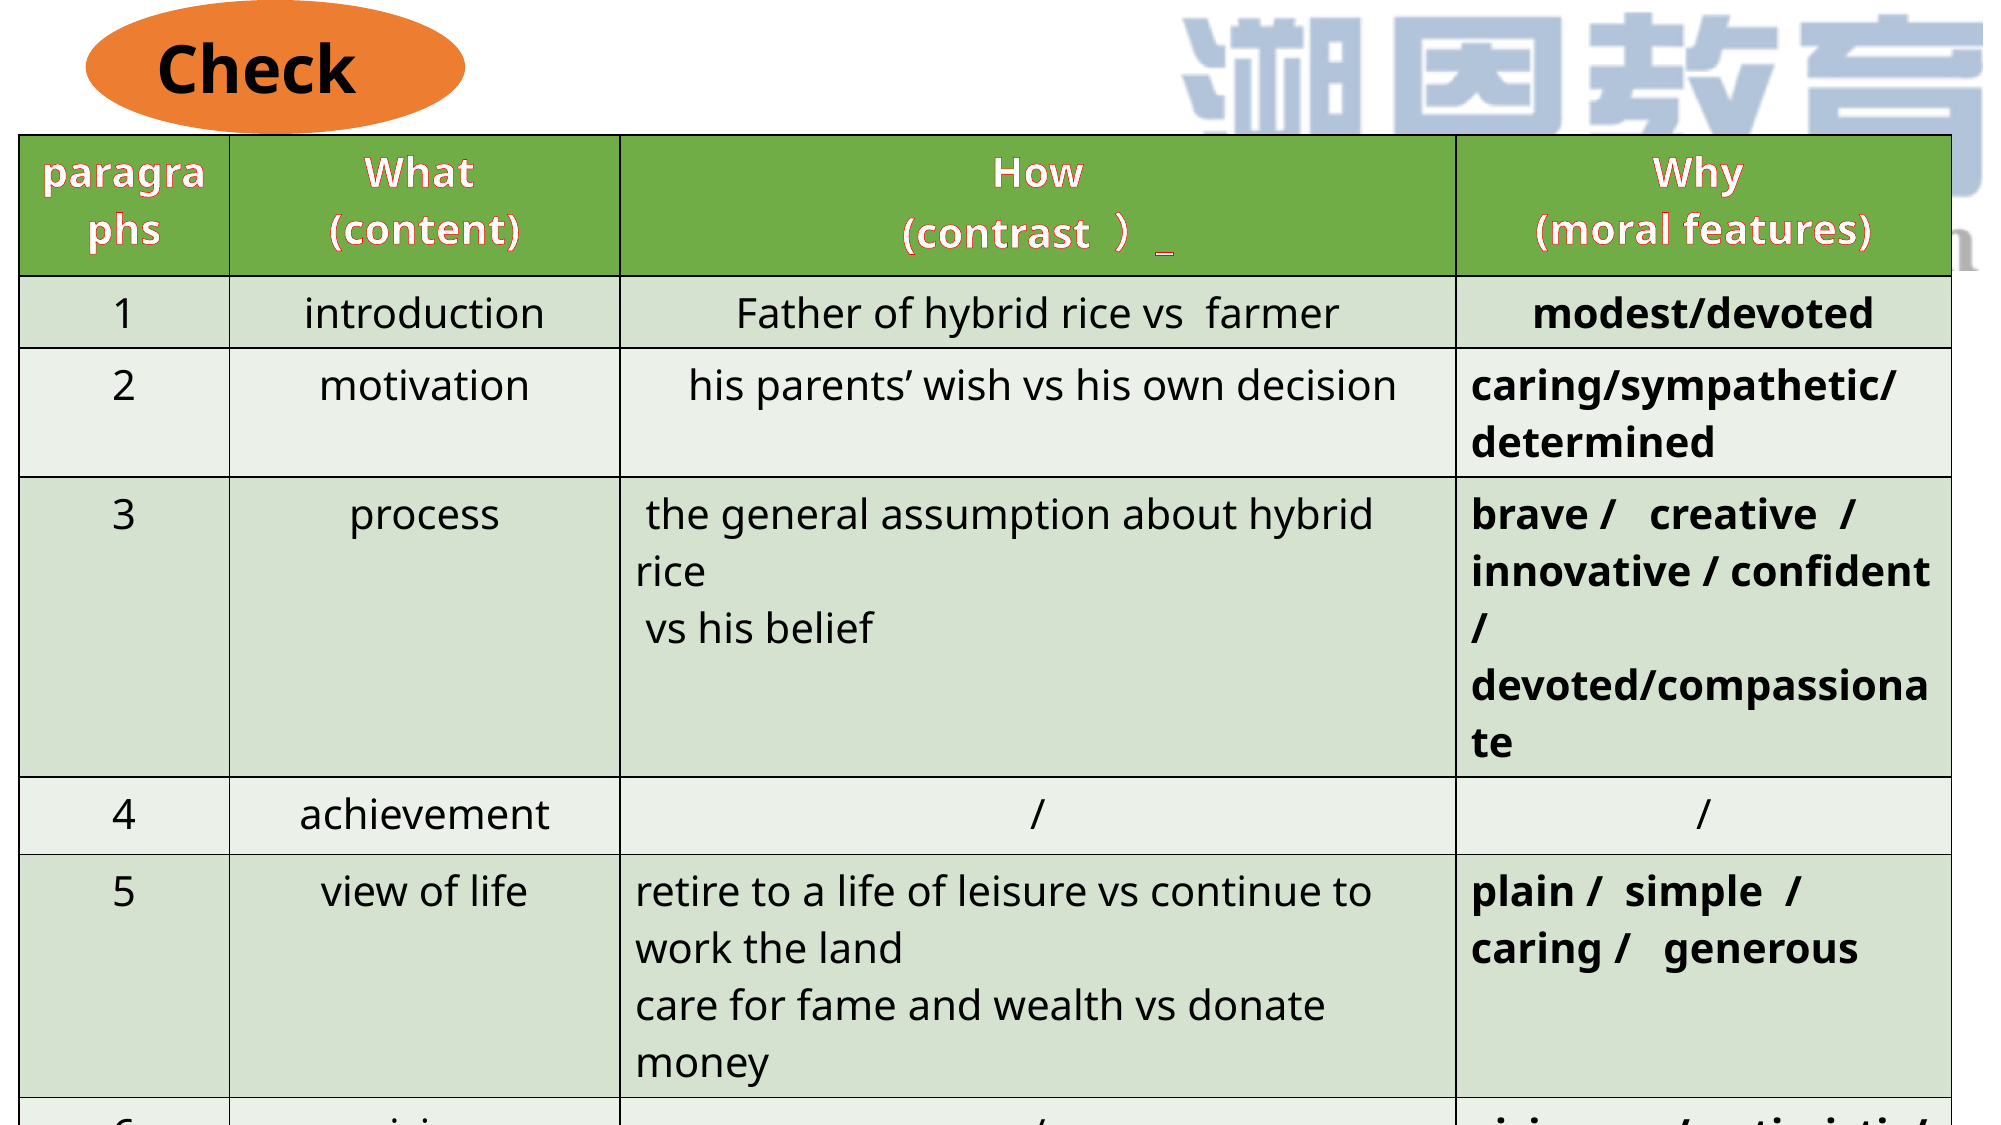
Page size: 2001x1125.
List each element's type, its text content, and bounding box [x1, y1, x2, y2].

table_cell / [621, 778, 1455, 854]
picture [1178, 10, 1983, 271]
table_cell 1 [20, 277, 229, 347]
table_cell motivation [230, 349, 619, 476]
table_cell visionary / optimistic/ perseverant [1457, 1098, 1951, 1125]
text_box Check [85, 0, 466, 134]
table_cell 5 [20, 855, 229, 1097]
table_cell 2 [20, 349, 229, 476]
table_cell 4 [20, 778, 229, 854]
table_cell 6 [20, 1098, 229, 1125]
table_header paragraphs [20, 136, 229, 275]
table_cell his parents’ wish vs his own decision [621, 349, 1455, 476]
table_cell vision [230, 1098, 619, 1125]
table_cell achievement [230, 778, 619, 854]
table_cell retire to a life of leisure vs continue to work the land care for fame and wealth vs donate money [621, 855, 1455, 1097]
table_cell modest/devoted [1457, 277, 1951, 347]
table_cell / [1457, 778, 1951, 854]
table_cell process [230, 478, 619, 776]
table_cell the general assumption about hybrid rice vs his belief [621, 478, 1455, 776]
table_cell brave / creative / innovative / confident / devoted/compassionate [1457, 478, 1951, 776]
table_header Why (moral features) [1457, 136, 1951, 275]
table_cell Father of hybrid rice vs farmer [621, 277, 1455, 347]
table_cell introduction [230, 277, 619, 347]
table_cell 3 [20, 478, 229, 776]
table_cell plain / simple / caring / generous [1457, 855, 1951, 1097]
table_cell caring/sympathetic/ determined [1457, 349, 1951, 476]
table_cell / [621, 1098, 1455, 1125]
table_cell view of life [230, 855, 619, 1097]
table_header What (content) [230, 136, 619, 275]
table_header How (contrast ） [621, 136, 1455, 275]
